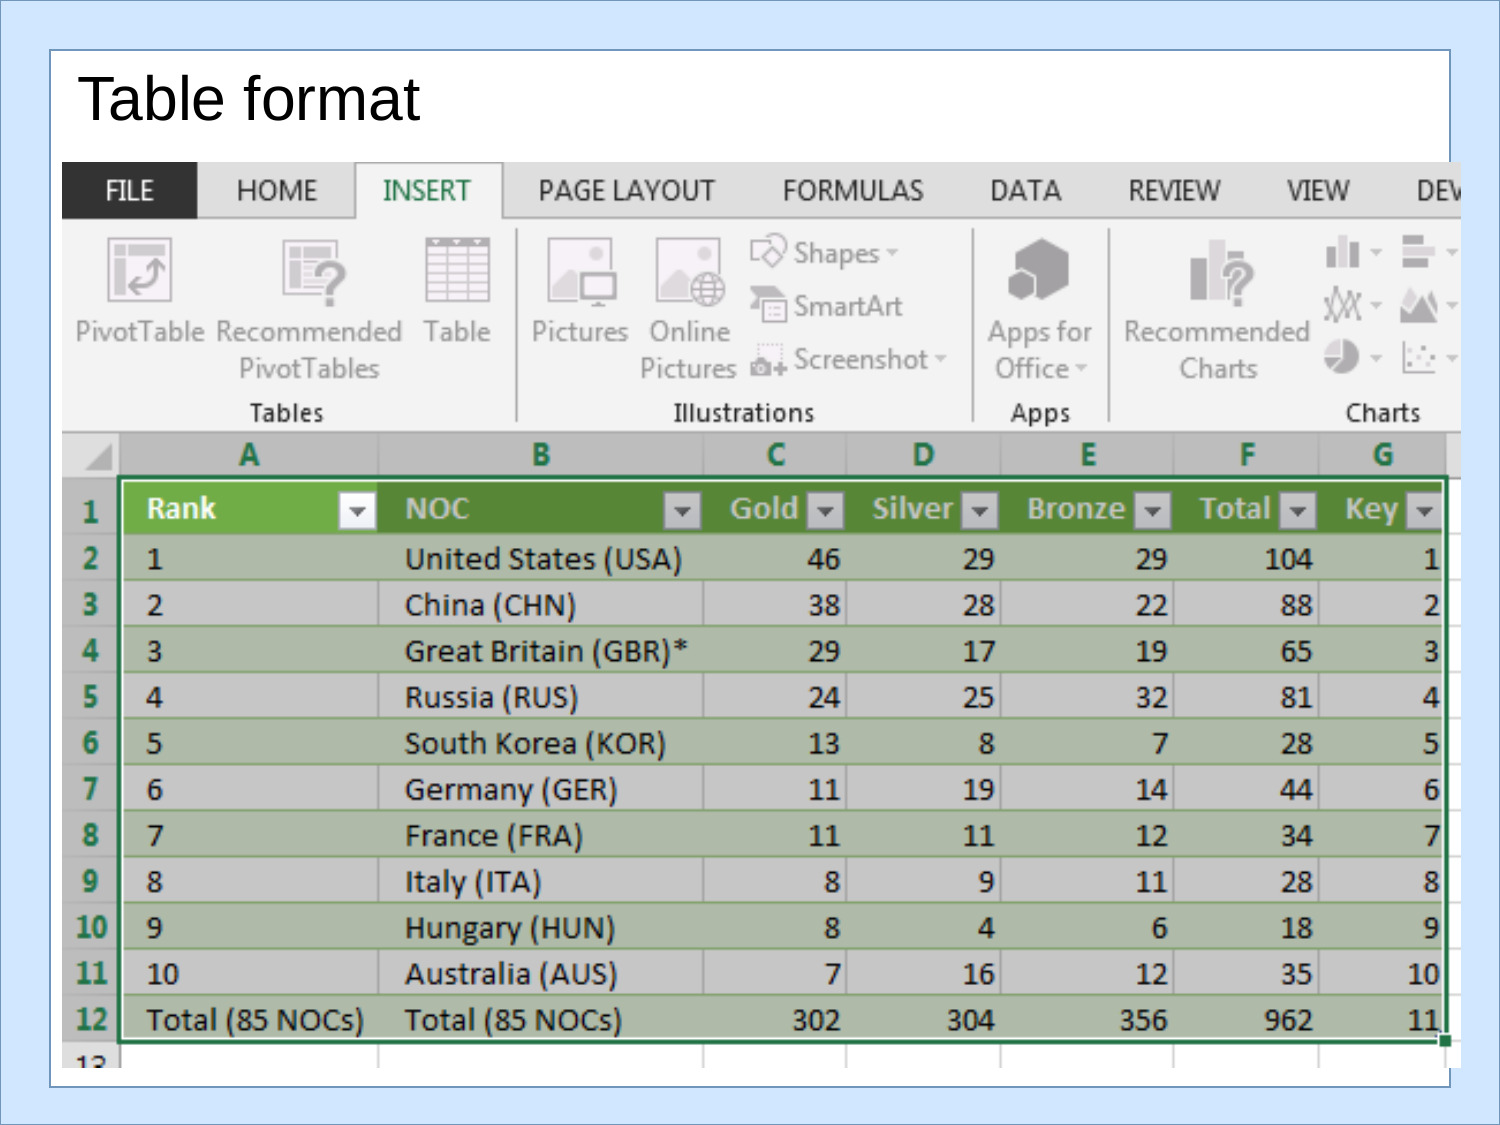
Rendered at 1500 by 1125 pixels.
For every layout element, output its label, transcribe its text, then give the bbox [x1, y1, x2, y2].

title Table format [62, 50, 1444, 162]
picture [62, 162, 1461, 1068]
